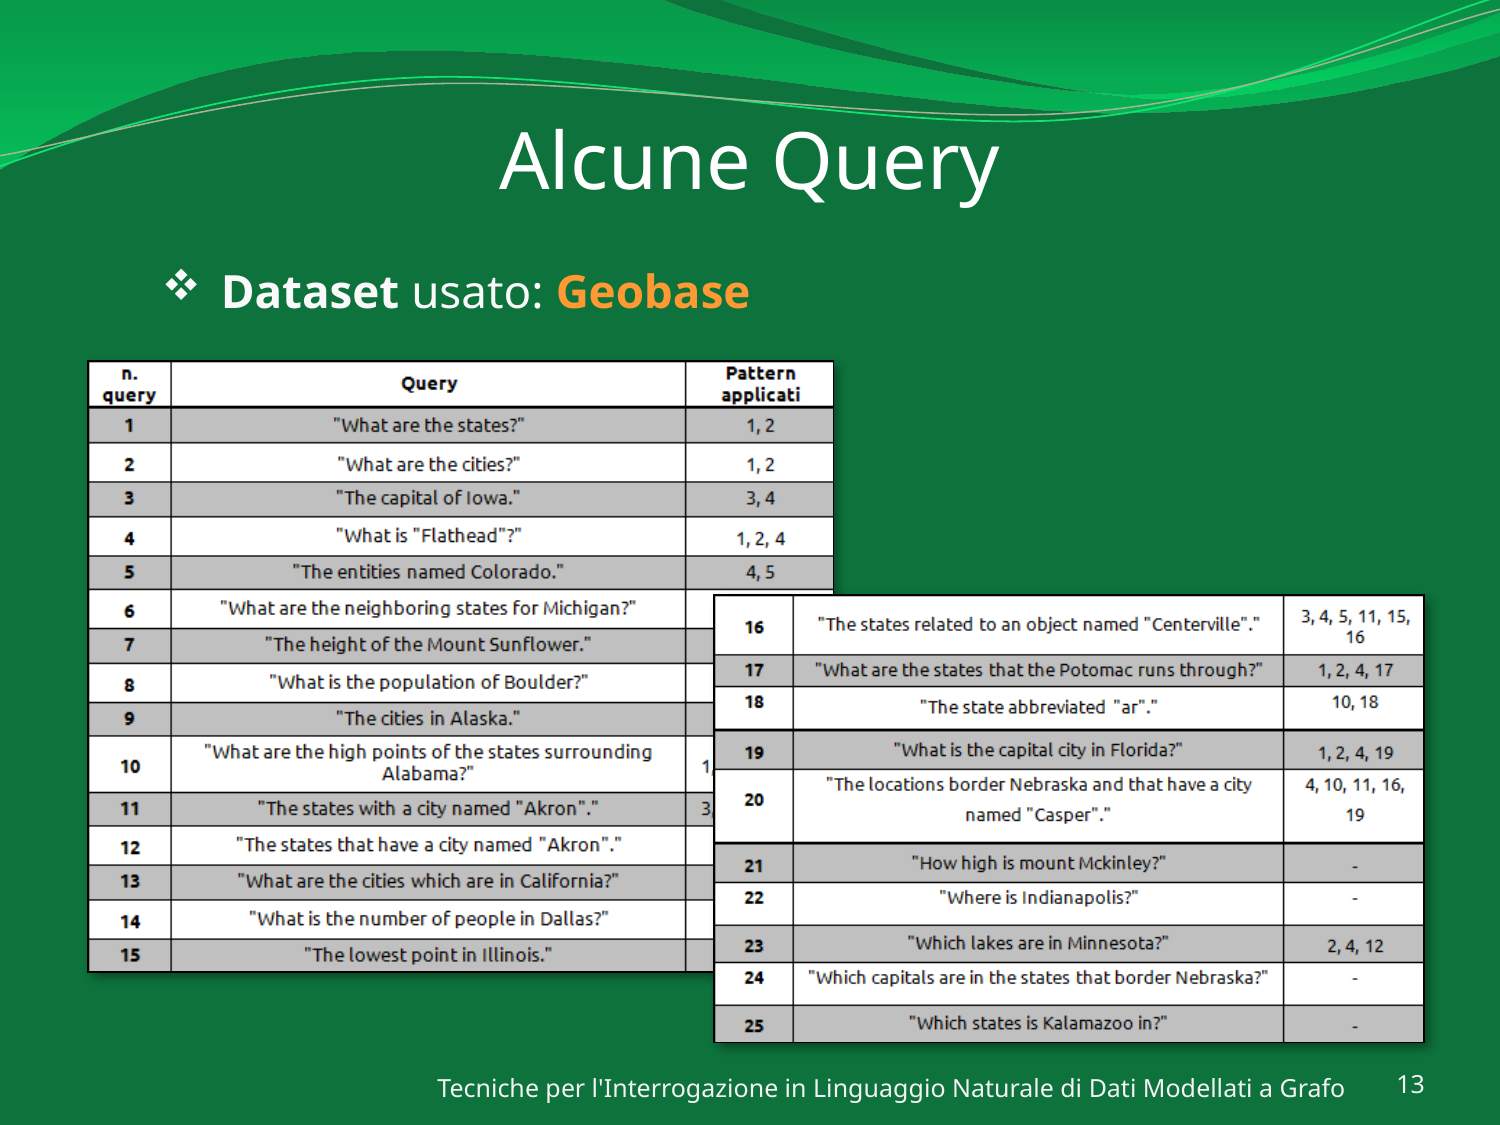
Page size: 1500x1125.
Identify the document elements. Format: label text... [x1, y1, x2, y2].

text_box Dataset usato: Geobase [89, 255, 809, 361]
text_box Pattern 4 [707, 596, 714, 972]
footer Tecniche per l'Interrogazione in Linguaggio Naturale di Dati Modellati a Grafo [437, 1042, 1299, 1103]
picture [714, 594, 1424, 1043]
slide_number 13 [1299, 1054, 1425, 1103]
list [88, 361, 833, 972]
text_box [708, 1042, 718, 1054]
title Alcune Query [75, 103, 1425, 291]
